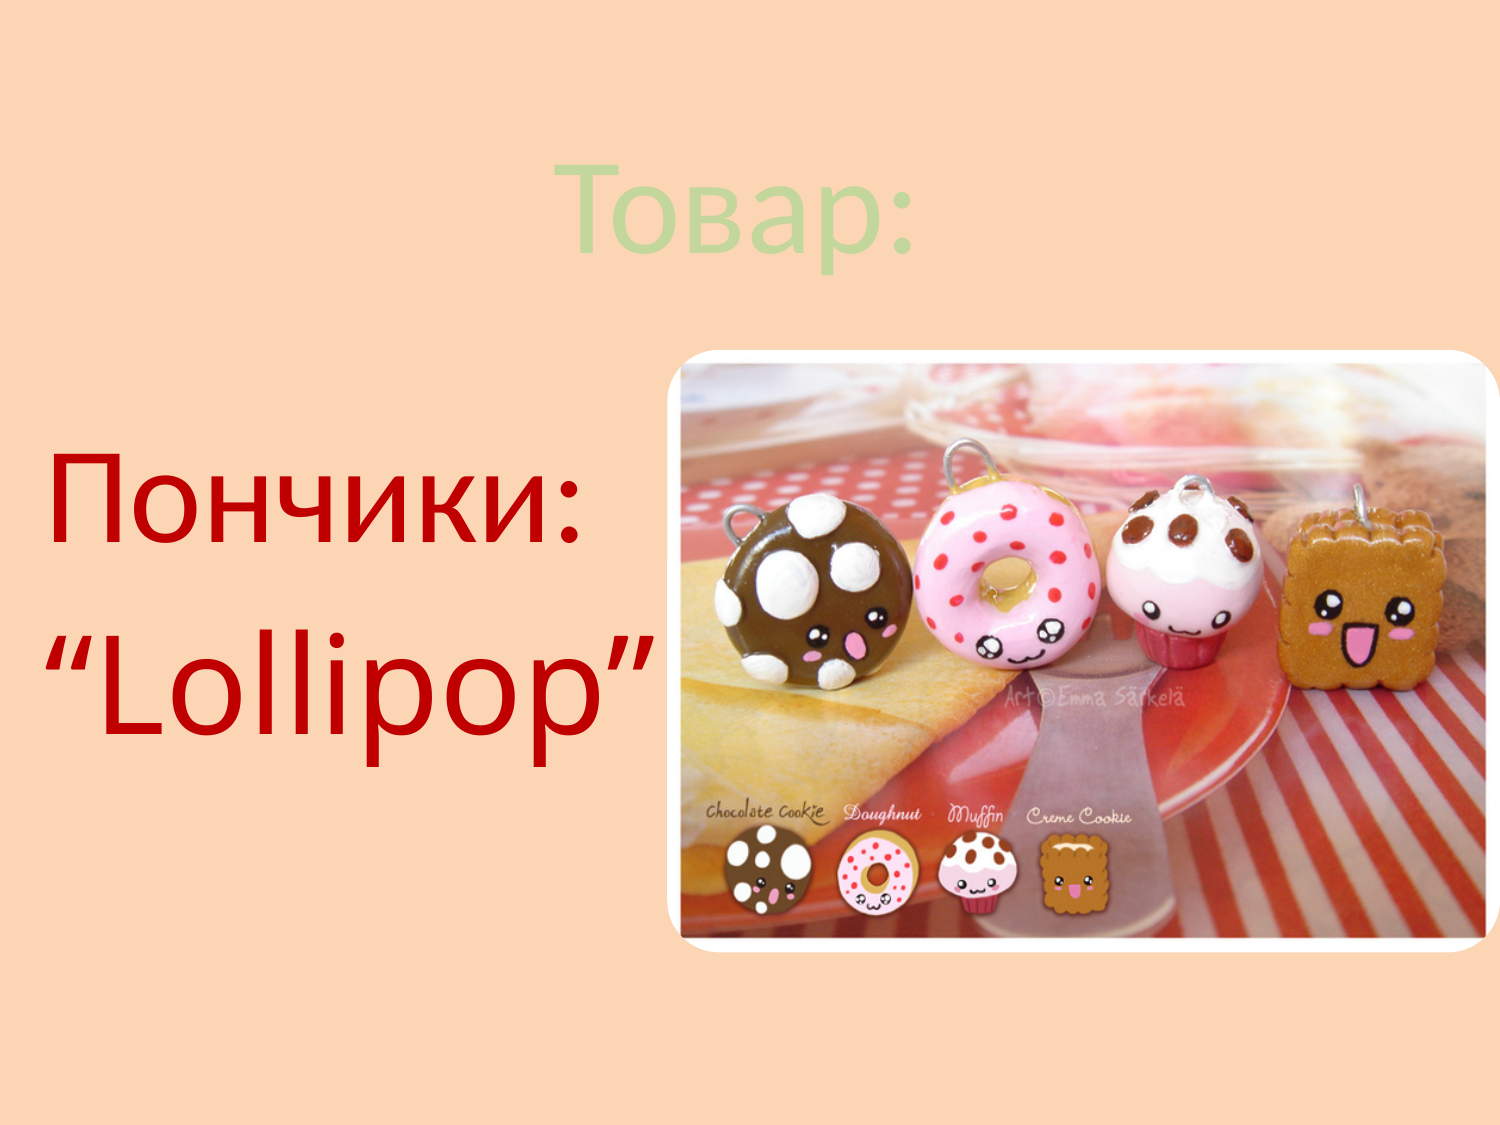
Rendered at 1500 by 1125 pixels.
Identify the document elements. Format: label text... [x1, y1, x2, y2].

picture [666, 349, 1500, 953]
subtitle Пончики: “Lollipop” [29, 397, 661, 685]
title Товар: [100, 66, 1376, 331]
